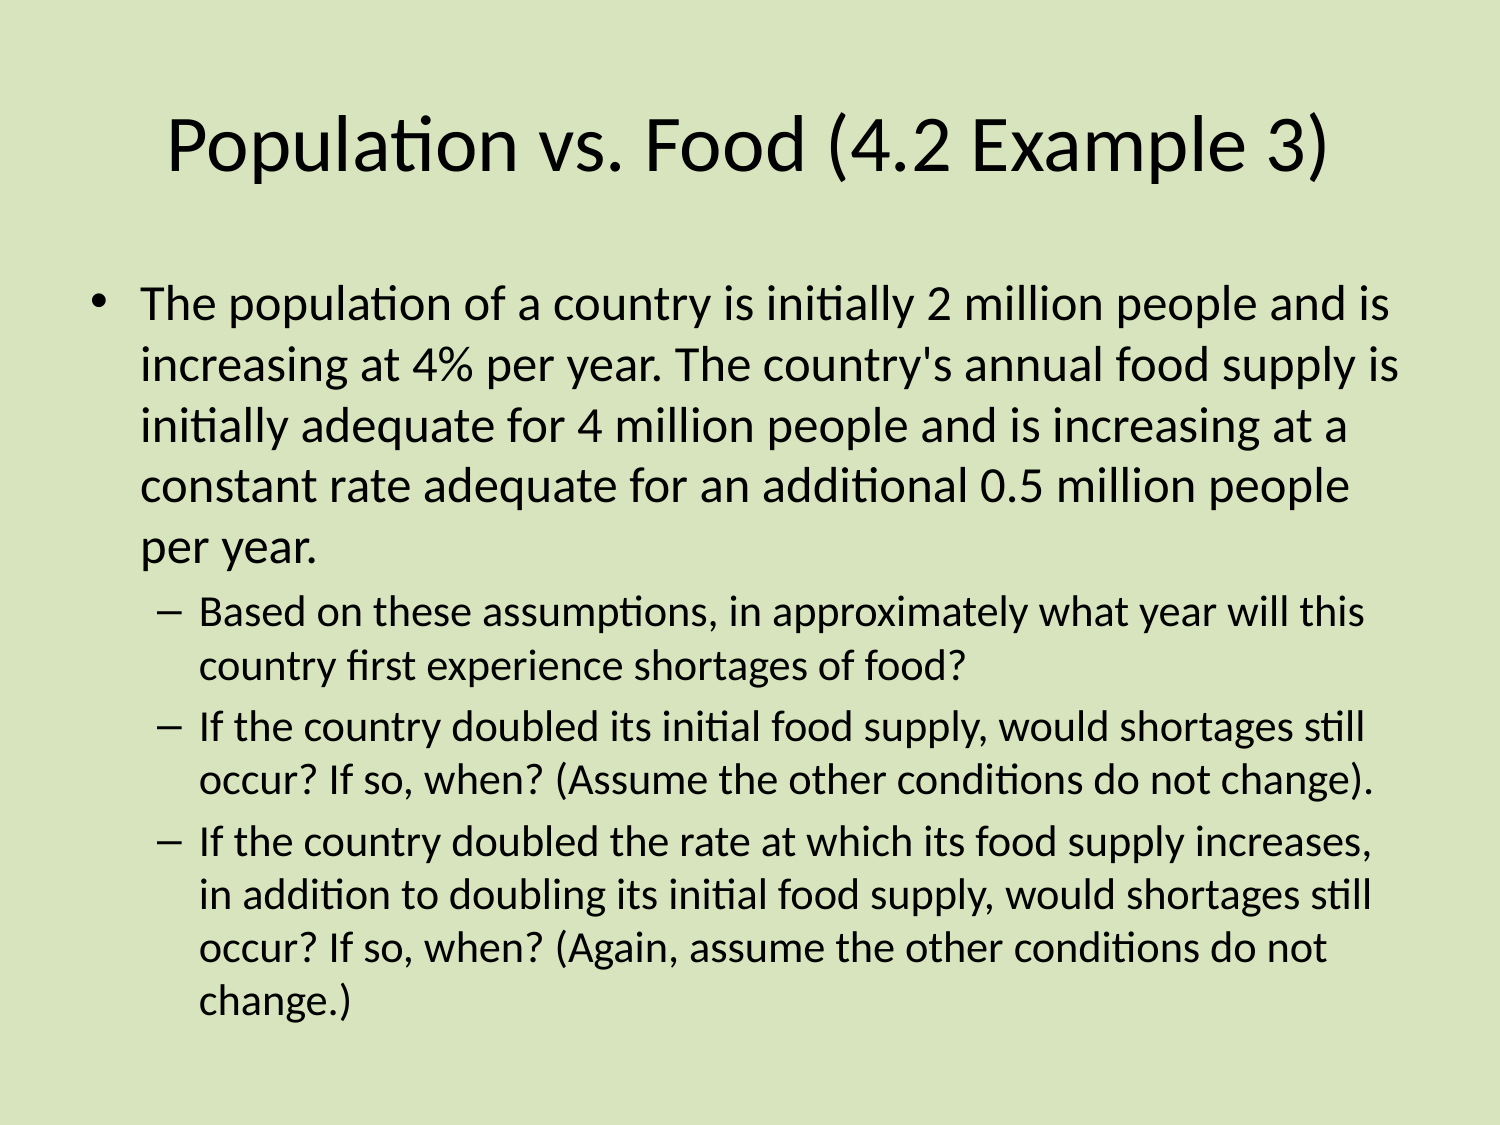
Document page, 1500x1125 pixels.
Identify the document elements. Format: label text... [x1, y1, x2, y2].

title Population vs. Food (4.2 Example 3) [75, 45, 1425, 233]
list The population of a country is initially 2 million people and is increasing at 4% per year. The country's annual food supply is initially adequate for 4 million people and is increasing at a constant rate adequate for an additional 0.5 million people per year. Based on these assumptions, in approximately what year will this country first experience shortages of food? If the country doubled its initial food supply, would shortages still occur? If so, when? (Assume the other conditions do not change). If the country doubled the rate at which its food supply increases, in addition to doubling its initial food supply, would shortages still occur? If so, when? (Again, assume the other conditions do not change.) [75, 262, 1425, 1038]
